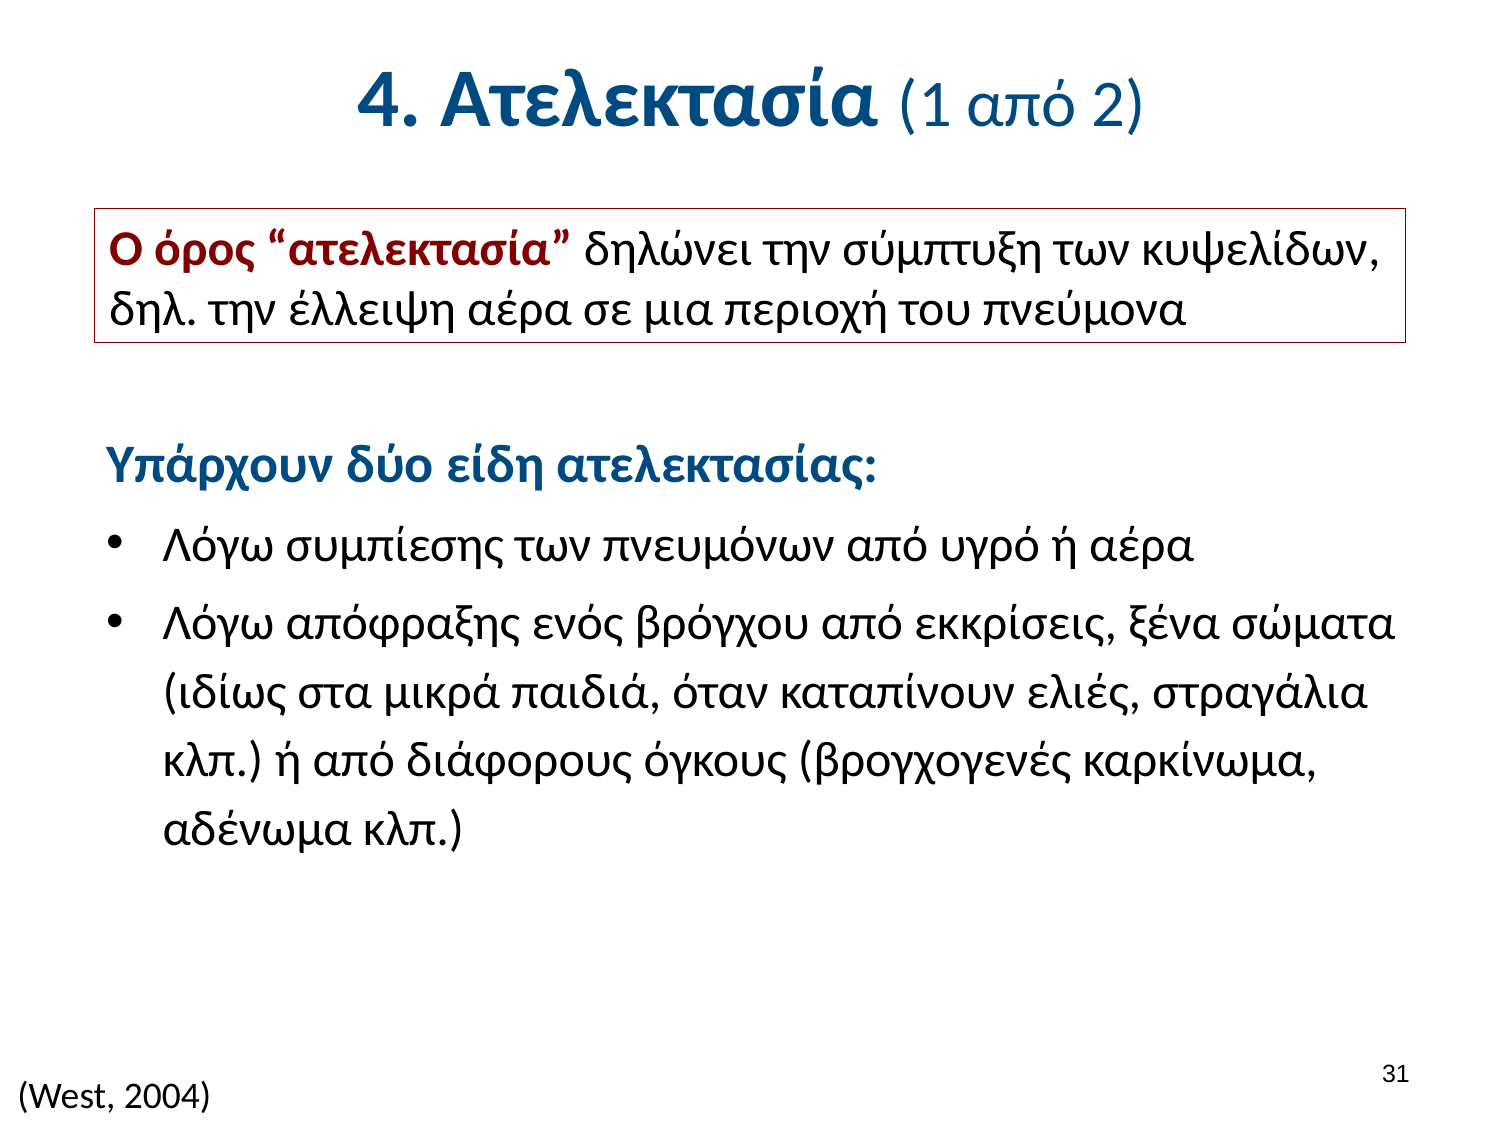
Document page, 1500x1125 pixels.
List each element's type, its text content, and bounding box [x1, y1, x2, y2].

list Υπάρχουν δύο είδη ατελεκτασίας: Λόγω συμπίεσης των πνευμόνων από υγρό ή αέρα Λόγω απόφραξης ενός βρόγχου από εκκρίσεις, ξένα σώματα (ιδίως στα μικρά παιδιά, όταν καταπίνουν ελιές, στραγάλια κλπ.) ή από διάφορους όγκους (βρογχογενές καρκίνωμα, αδένωμα κλπ.) [91, 420, 1442, 941]
slide_number 30 [1074, 1042, 1425, 1103]
text_box (West, 2004) [2, 1063, 227, 1124]
title 4. Ατελεκτασία (1 από 2) [76, 19, 1427, 169]
text_box Ο όρος “ατελεκτασία” δηλώνει την σύμπτυξη των κυψελίδων, δηλ. την έλλειψη αέρα σε μια περιοχή του πνεύμονα [94, 208, 1406, 343]
